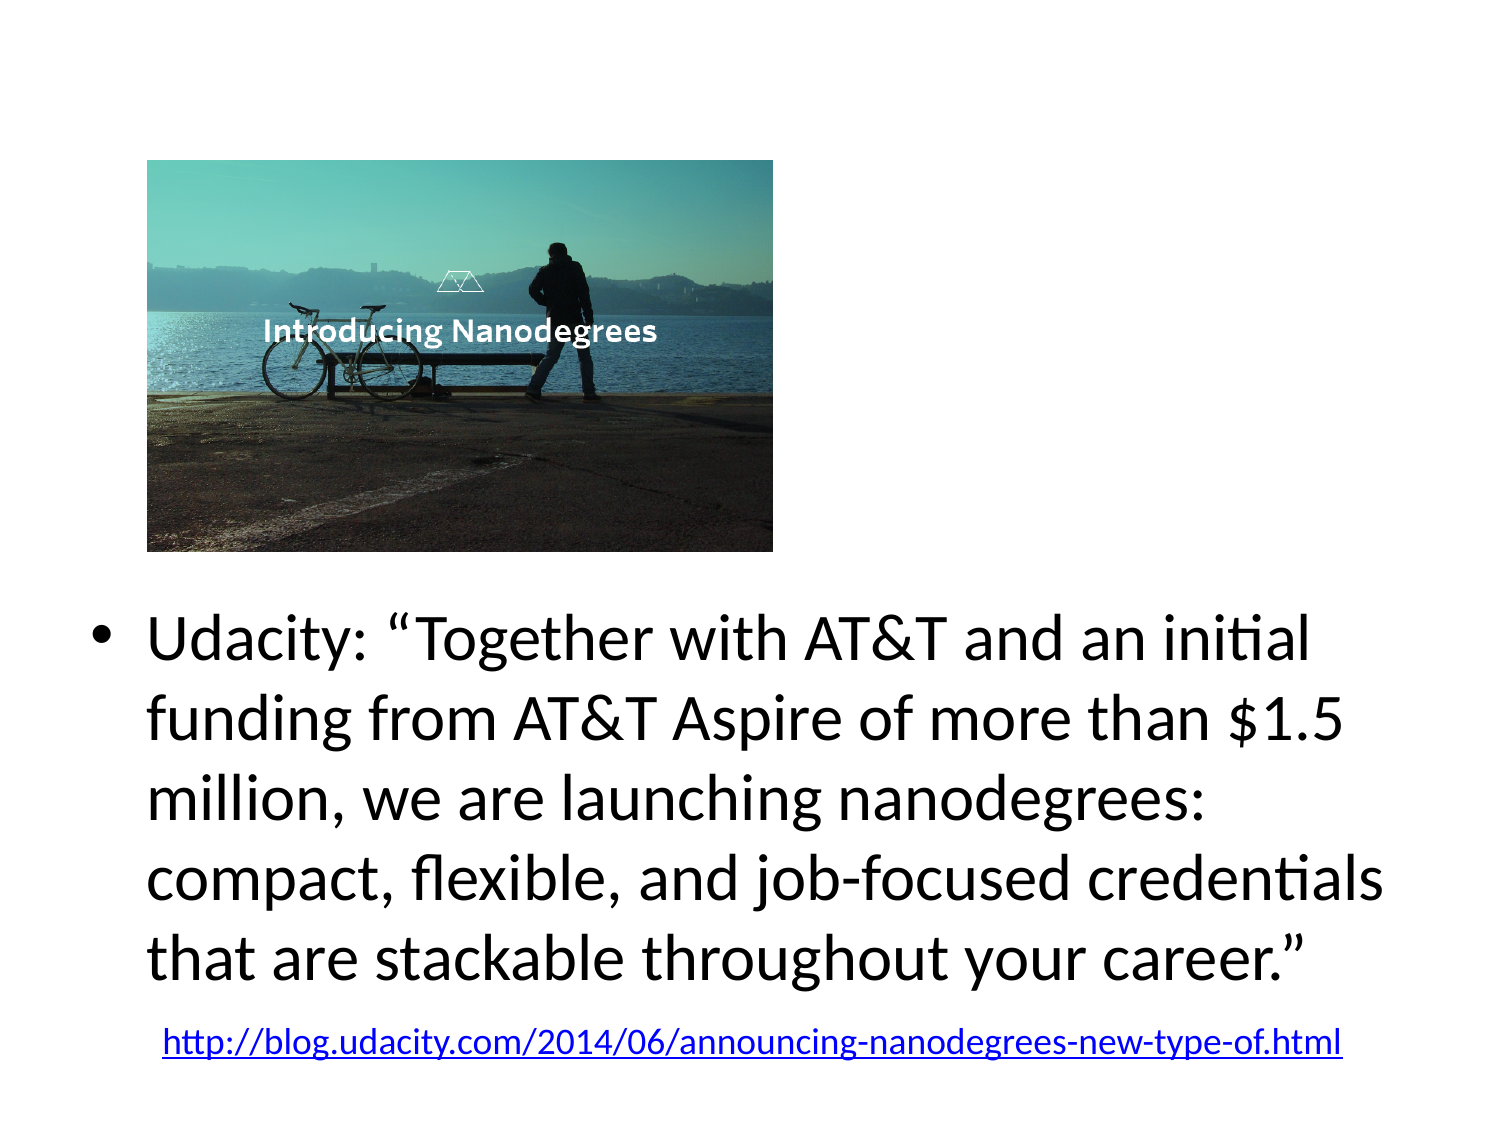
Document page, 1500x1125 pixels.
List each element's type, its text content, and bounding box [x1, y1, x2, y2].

text_box http://blog.udacity.com/2014/06/announcing-nanodegrees-new-type-of.html [147, 1009, 1500, 1069]
picture [147, 160, 773, 552]
list Udacity: “Together with AT&T and an initial funding from AT&T Aspire of more than $1.5 million, we are launching nanodegrees: compact, flexible, and job-focused credentials that are stackable throughout your career.” [75, 586, 1425, 1005]
